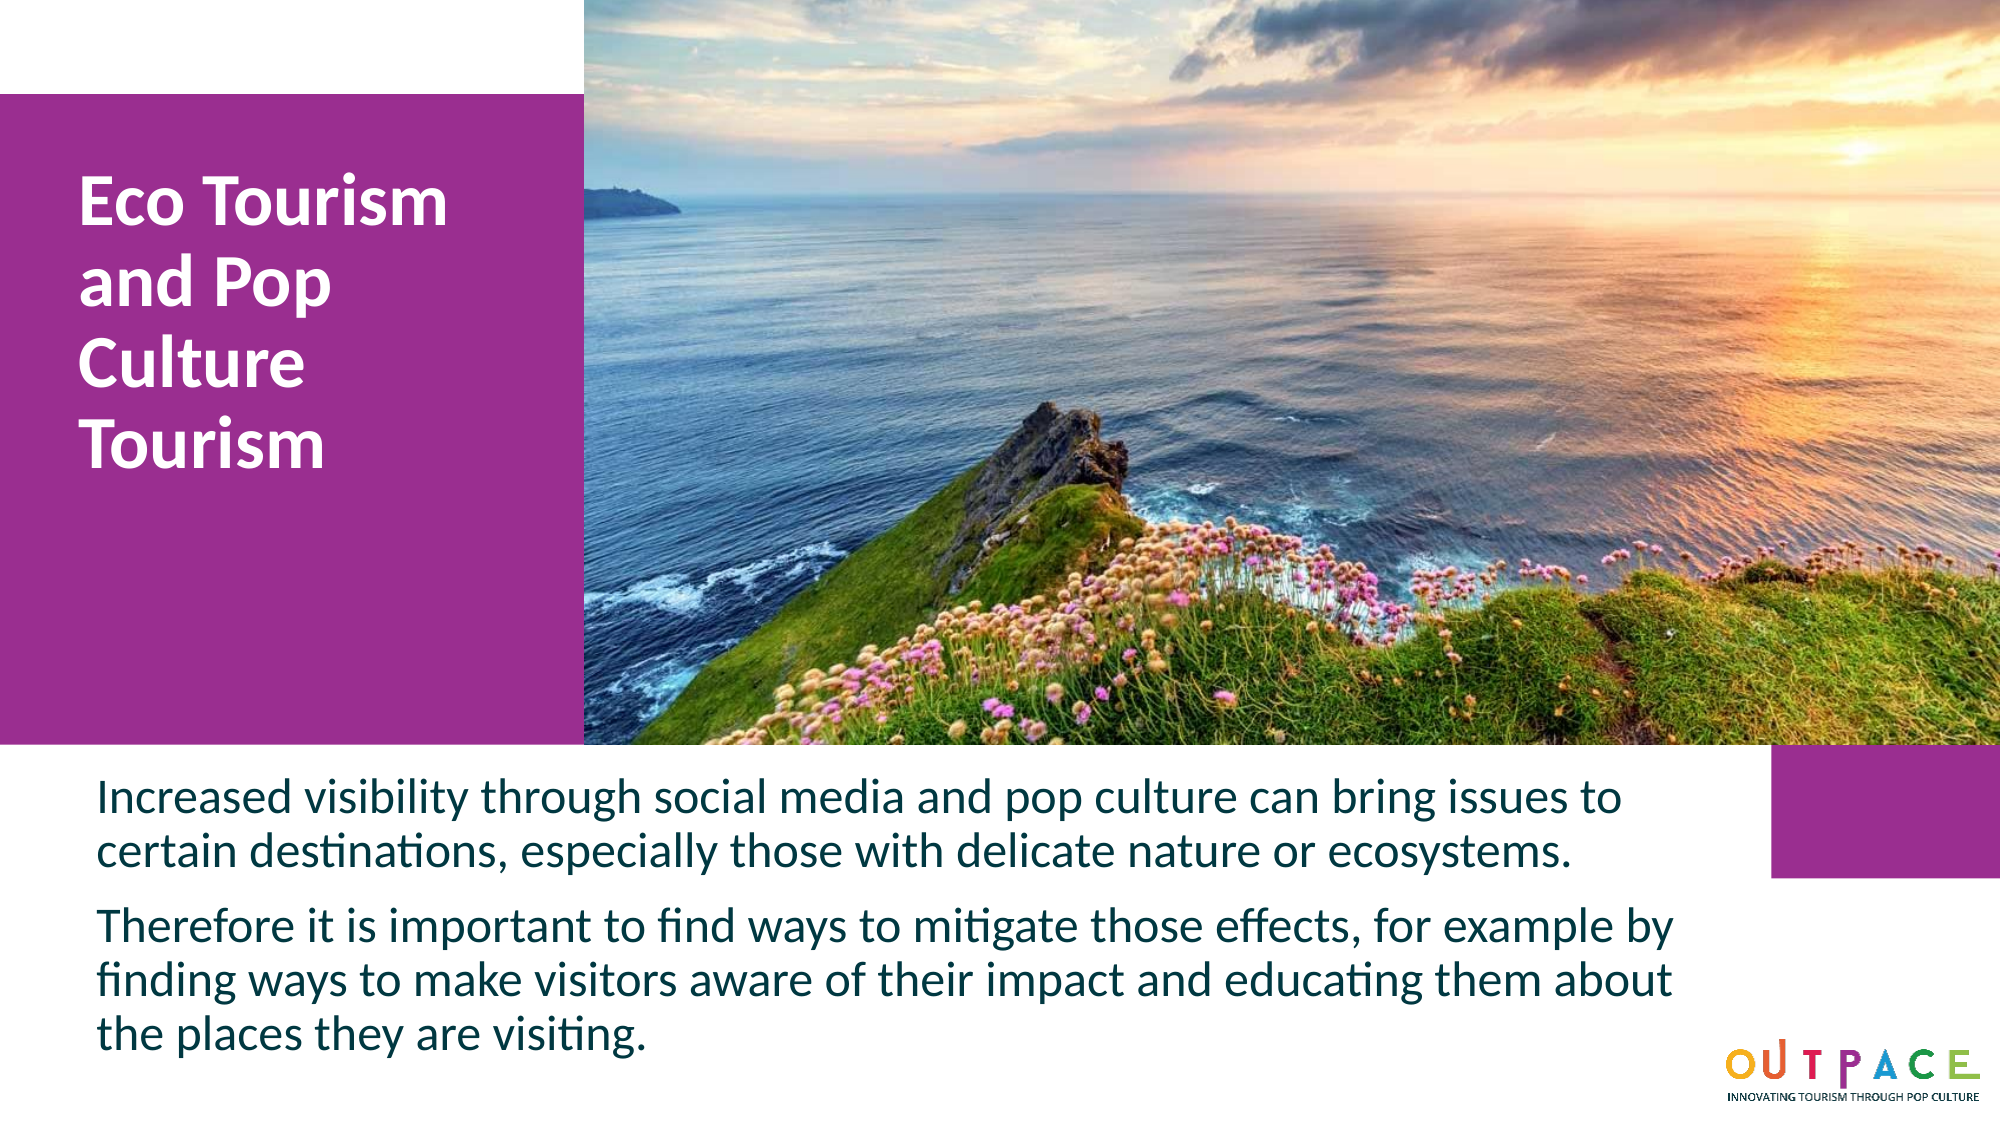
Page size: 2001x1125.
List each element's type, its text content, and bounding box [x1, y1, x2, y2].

picture [584, 0, 2000, 745]
list Eco Tourism and Pop Culture Tourism [63, 153, 566, 695]
picture [1726, 1039, 1980, 1101]
list Increased visibility through social media and pop culture can bring issues to certain destinations, especially those with delicate nature or ecosystems. Therefore it is important to find ways to mitigate those effects, for example by finding ways to make visitors aware of their impact and educating them about the places they are visiting. [81, 763, 1725, 841]
